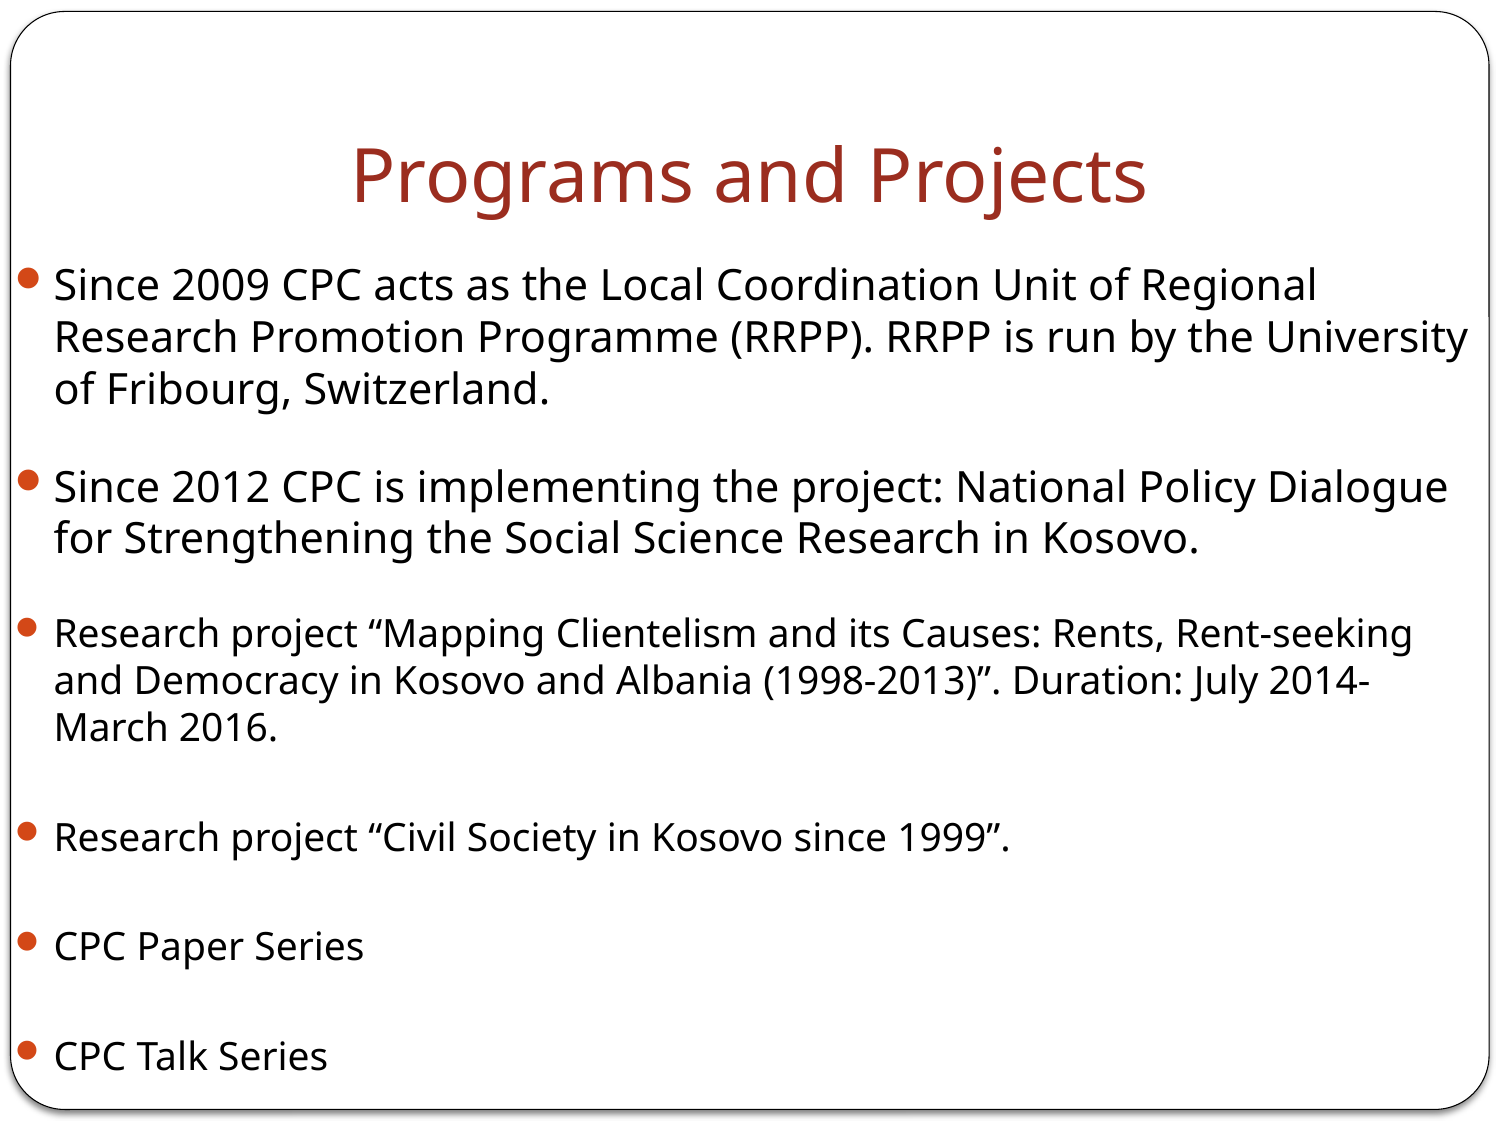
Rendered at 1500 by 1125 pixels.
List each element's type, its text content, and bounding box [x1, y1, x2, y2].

title Programs and Projects [0, 45, 1500, 233]
list Since 2009 CPC acts as the Local Coordination Unit of Regional Research Promotion Programme (RRPP). RRPP is run by the University of Fribourg, Switzerland. Since 2012 CPC is implementing the project: National Policy Dialogue for Strengthening the Social Science Research in Kosovo. Research project “Mapping Clientelism and its Causes: Rents, Rent-seeking and Democracy in Kosovo and Albania (1998-2013)”. Duration: July 2014-March 2016. Research project “Civil Society in Kosovo since 1999”. CPC Paper Series CPC Talk Series [0, 249, 1500, 1088]
